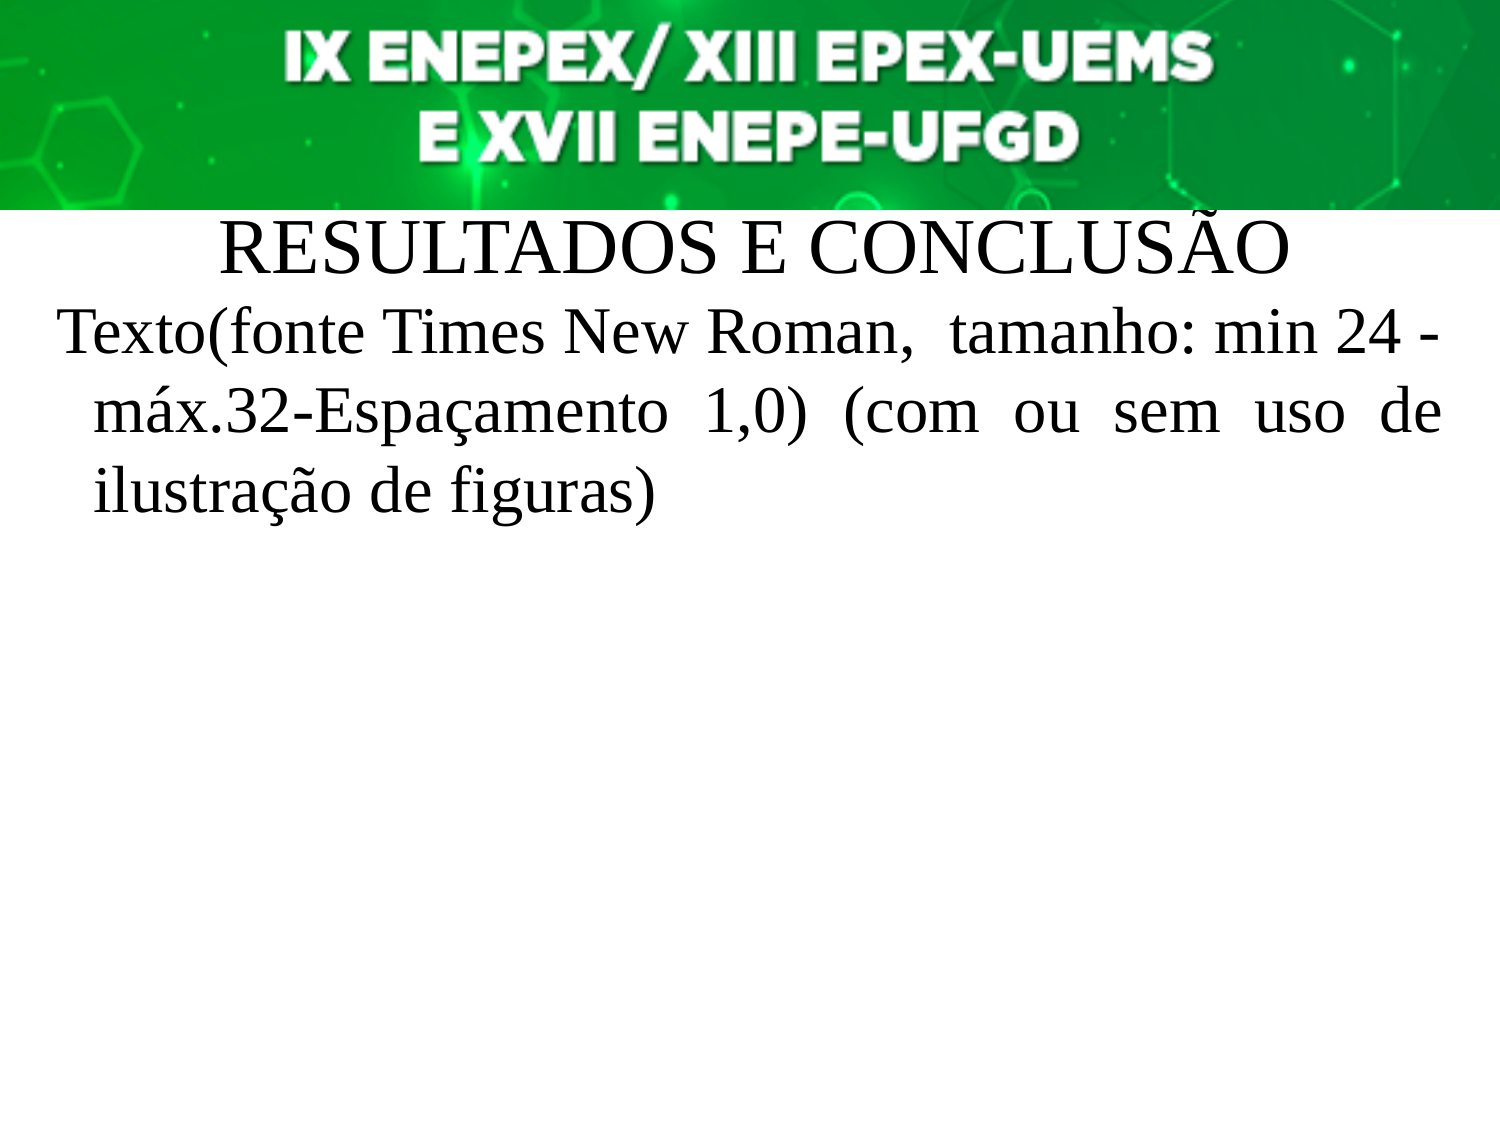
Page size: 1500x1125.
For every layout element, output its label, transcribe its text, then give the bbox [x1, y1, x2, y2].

title RESULTADOS E CONCLUSÃO [29, 219, 1483, 303]
picture [0, 0, 1500, 210]
list Texto(fonte Times New Roman, tamanho: min 24 - máx.32-Espaçamento 1,0) (com ou sem uso de ilustração de figuras) [41, 278, 1459, 1083]
